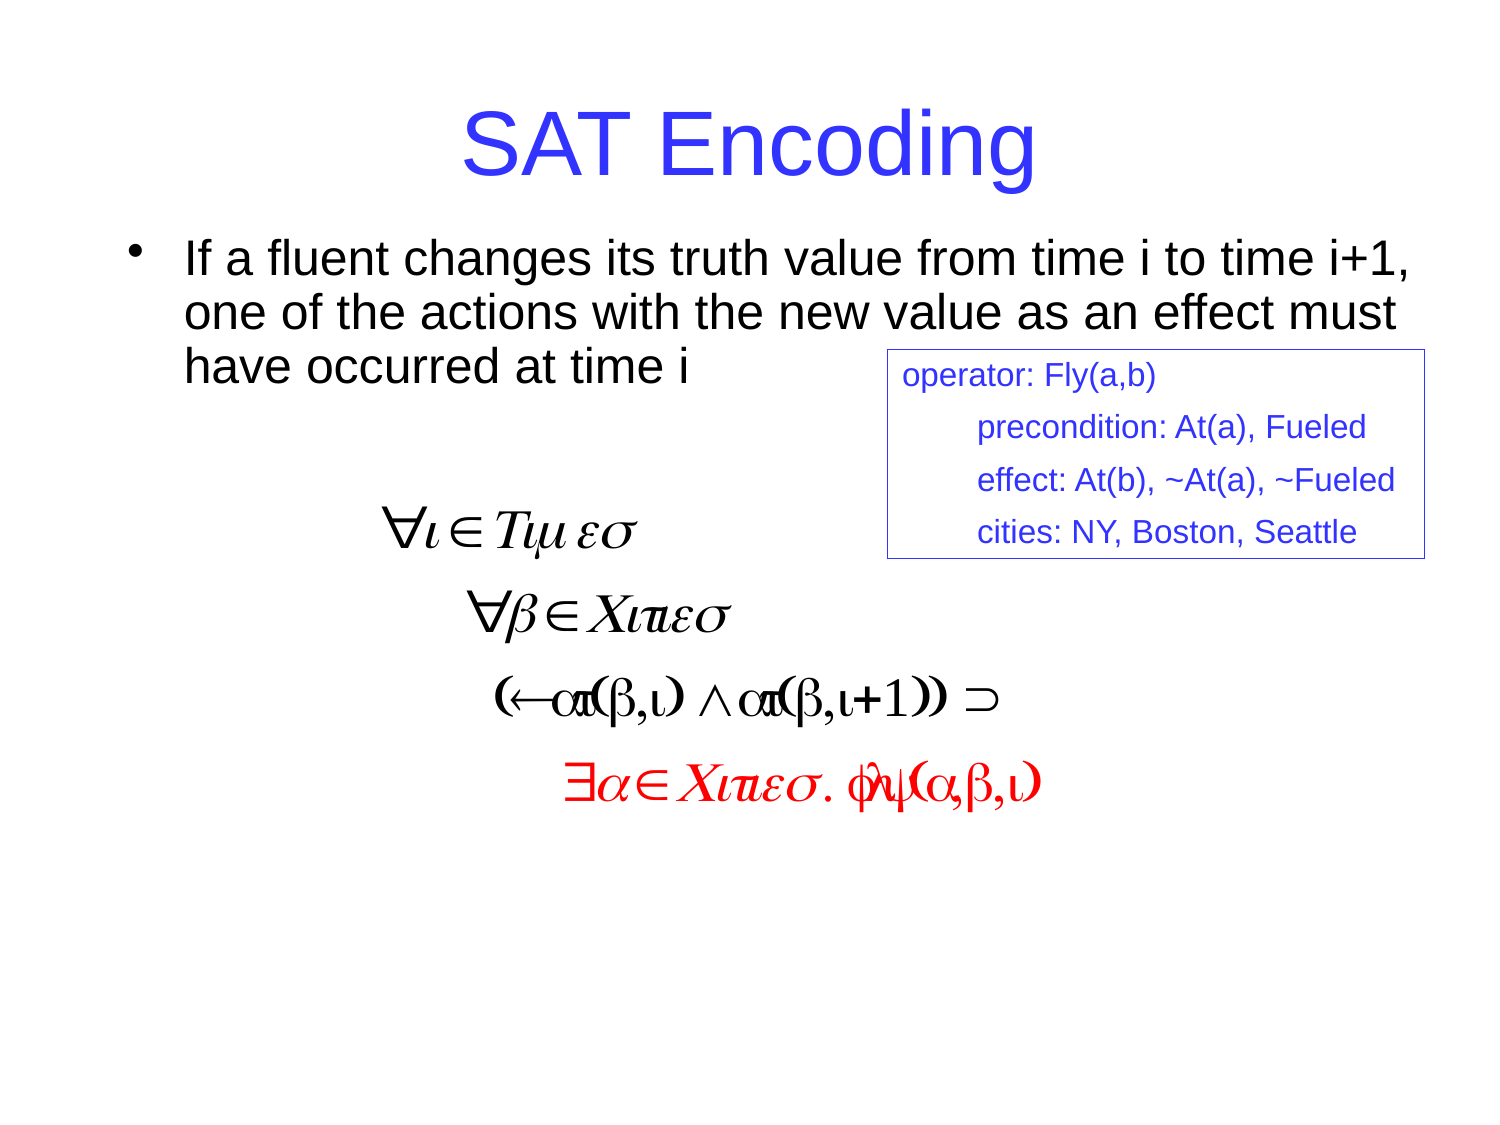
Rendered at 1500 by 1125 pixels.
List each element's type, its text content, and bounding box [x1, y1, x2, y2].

list If a fluent changes its truth value from time i to time i+1, one of the actions with the new value as an effect must have occurred at time i [112, 224, 1451, 526]
text_box operator: Fly(a,b) precondition: At(a), Fueled effect: At(b), ~At(a), ~Fueled cities: NY, Boston, Seattle [887, 349, 1425, 559]
title SAT Encoding [74, 44, 1426, 233]
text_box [372, 499, 1052, 826]
